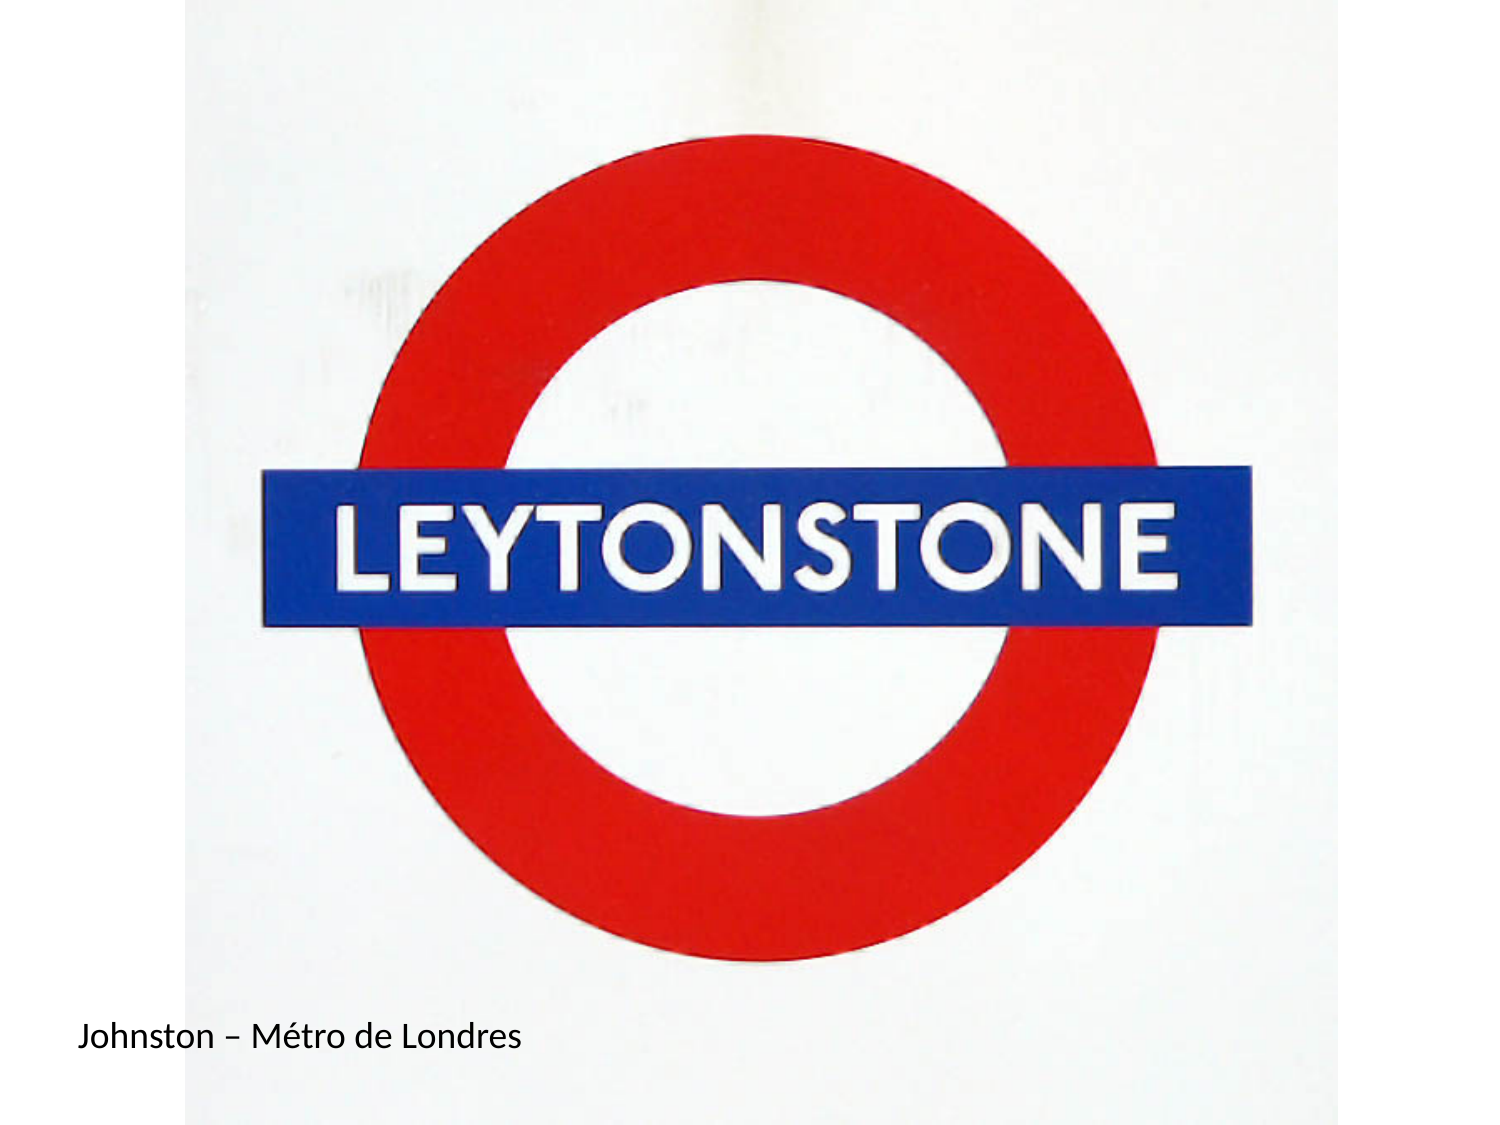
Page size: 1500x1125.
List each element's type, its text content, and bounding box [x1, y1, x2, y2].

text_box Johnston – Métro de Londres [63, 1003, 179, 1064]
picture [185, 0, 1338, 1125]
